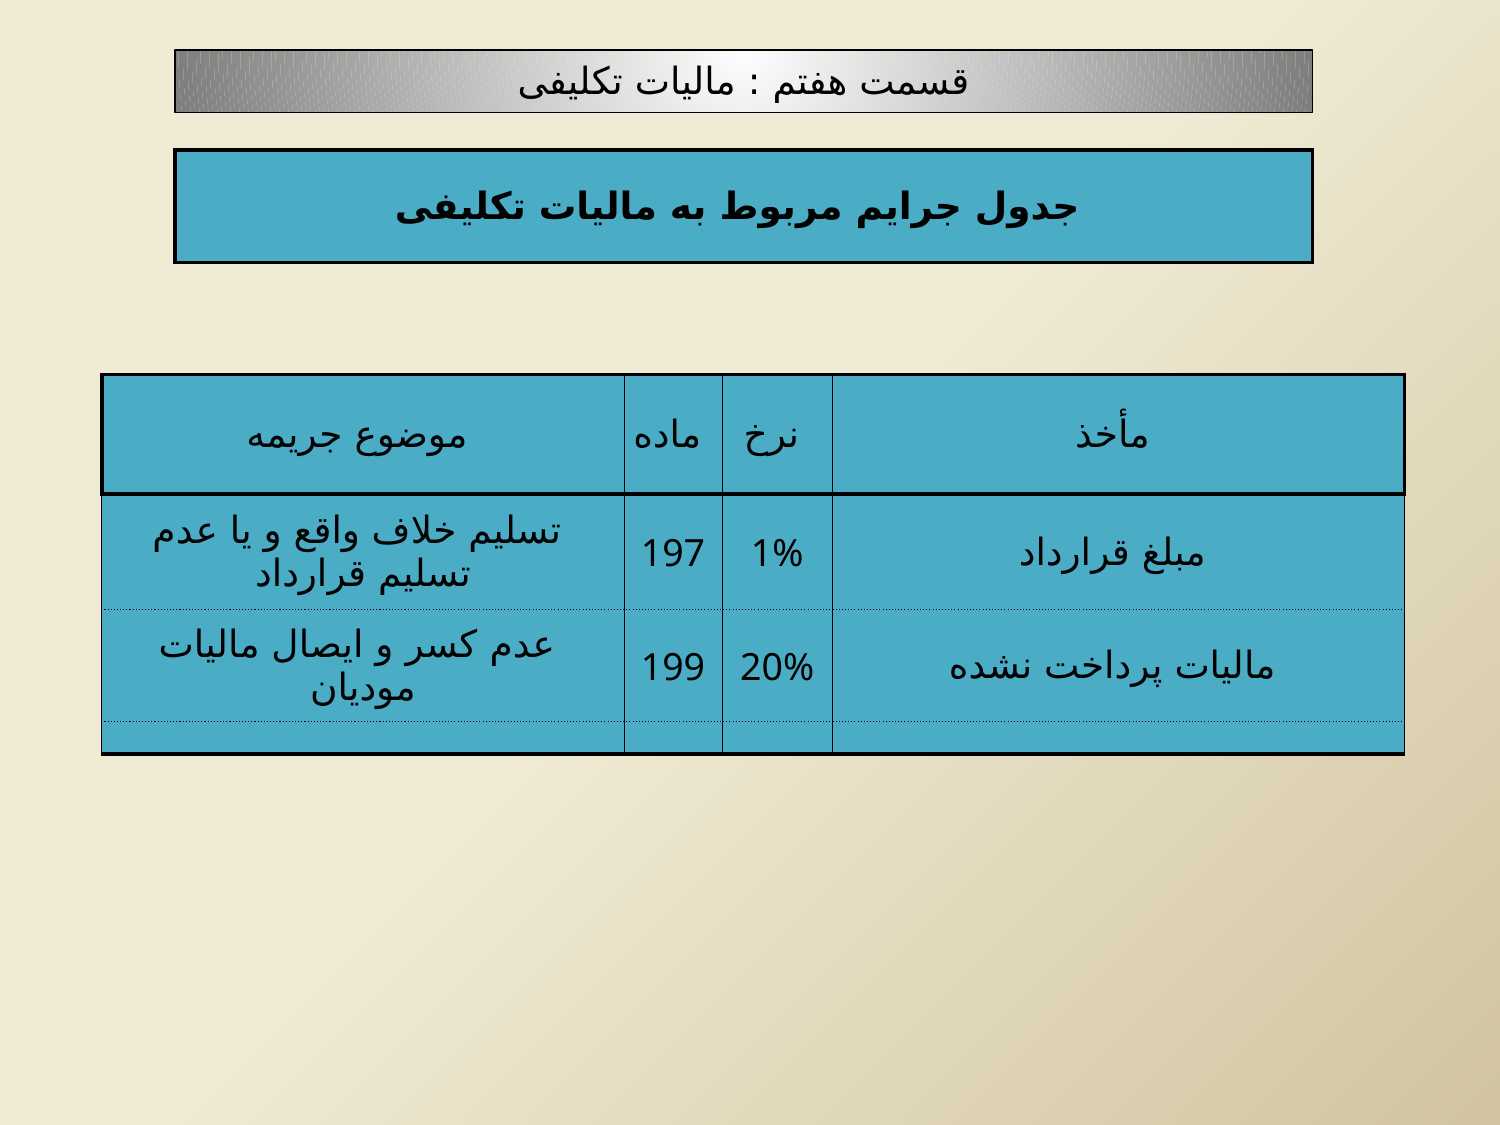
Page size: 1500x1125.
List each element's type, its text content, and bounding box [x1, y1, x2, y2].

table_cell [833, 721, 1404, 752]
table_cell [625, 721, 722, 752]
table_header جدول جرایم مربوط به مالیات تکلیفی [177, 152, 1311, 261]
table_cell تسلیم خلاف واقع و یا عدم تسلیم قرارداد [102, 496, 624, 609]
table_header نرخ [723, 376, 832, 492]
table_cell مالیات پرداخت نشده [833, 609, 1404, 721]
table_cell [102, 721, 624, 752]
table_header ماده [625, 376, 722, 492]
table_cell 199 [625, 609, 722, 721]
table_cell 20% [723, 609, 832, 721]
table_header مأخذ [833, 376, 1403, 492]
table_cell مبلغ قرارداد [833, 496, 1404, 609]
table_header موضوع جریمه [104, 376, 624, 492]
table_cell عدم کسر و ایصال مالیات مودیان [102, 609, 624, 721]
table_cell 1% [723, 496, 832, 609]
table_cell [723, 721, 832, 752]
table_cell 197 [625, 496, 722, 609]
text_box قسمت هفتم : مالیات تکلیفی [174, 49, 1313, 113]
